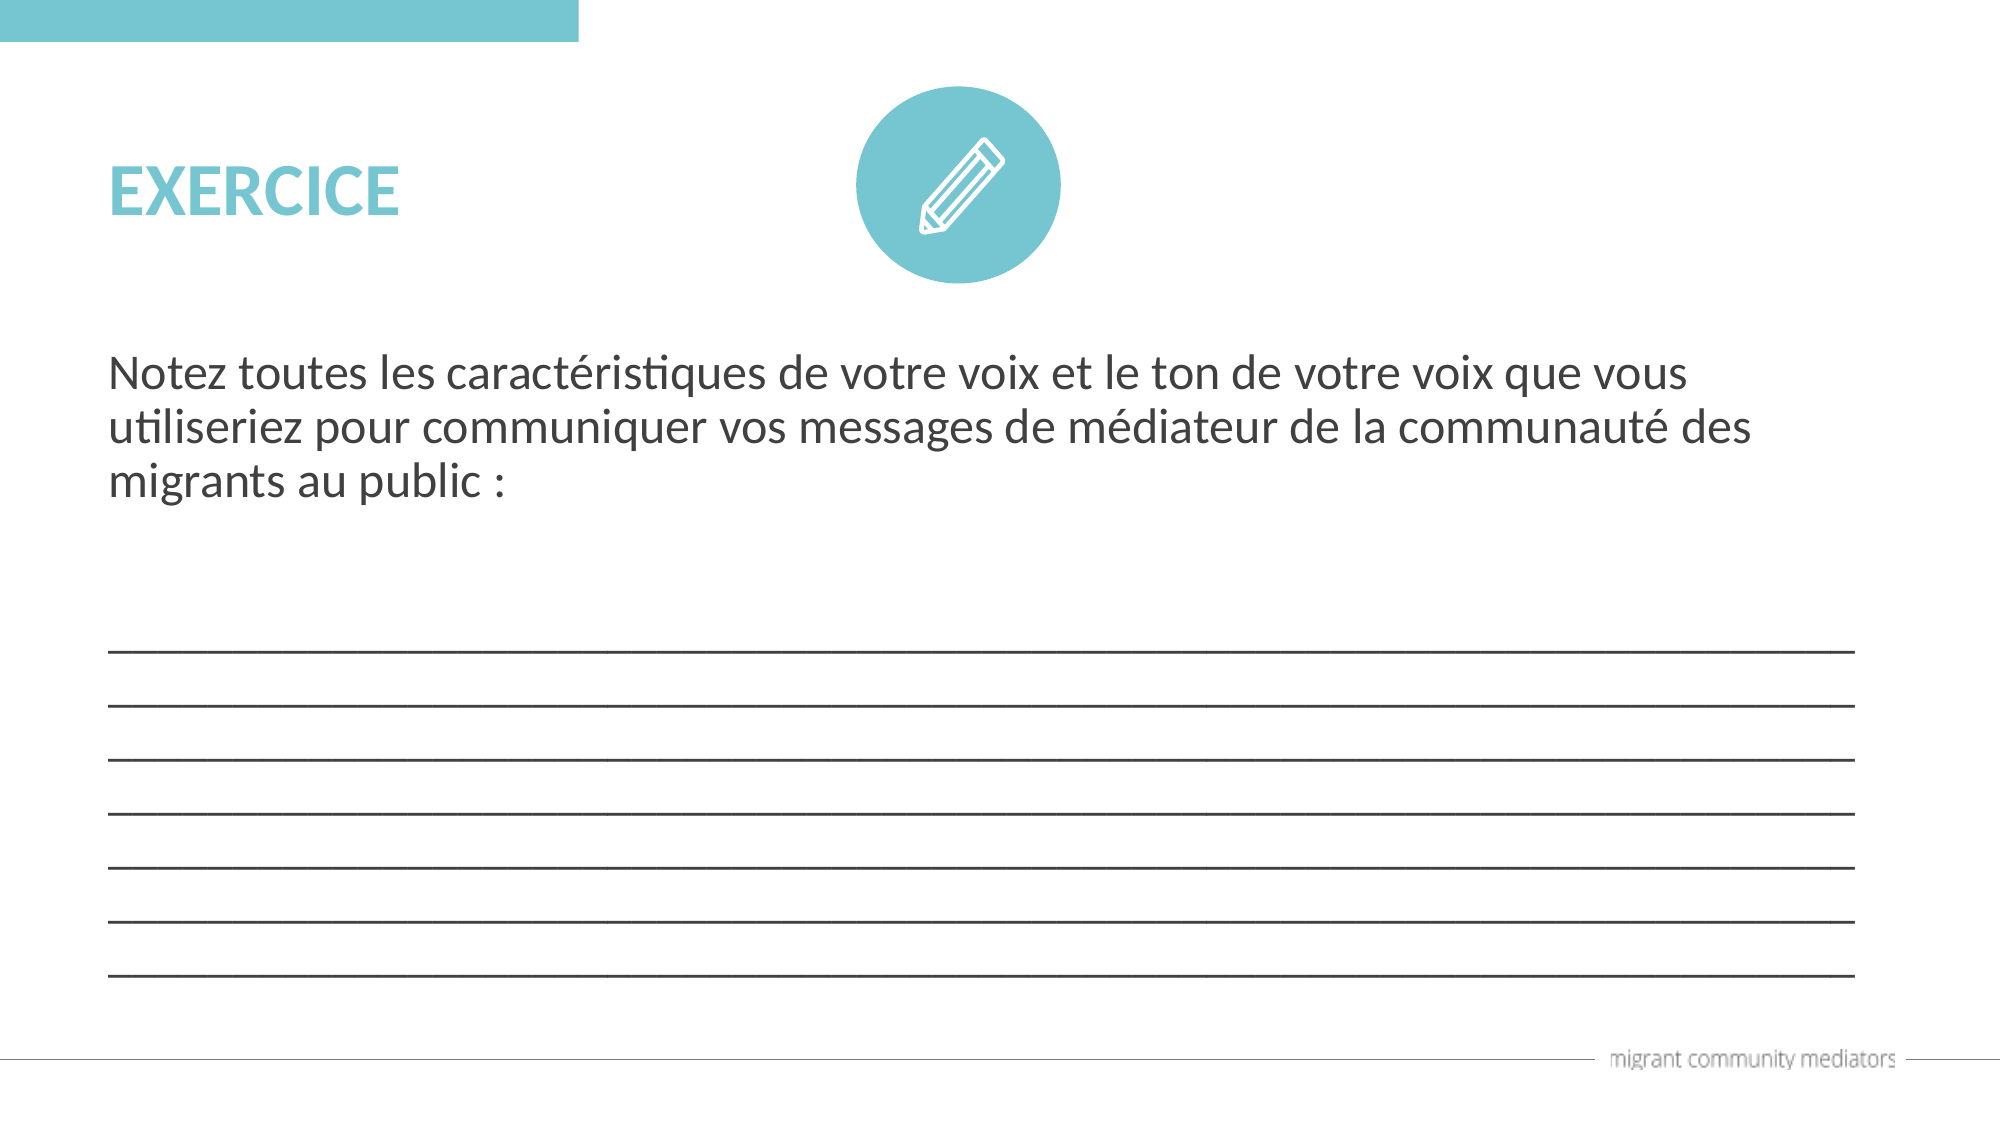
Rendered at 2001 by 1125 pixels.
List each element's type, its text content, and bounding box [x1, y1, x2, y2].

text_box [856, 86, 1061, 284]
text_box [921, 139, 1003, 233]
list EXERCICE [93, 143, 1895, 322]
list Notez toutes les caractéristiques de votre voix et le ton de votre voix que vous utiliseriez pour communiquer vos messages de médiateur de la communauté des migrants au public : __________________________________________________________________________________________________________________________________________________________________________________________________________________________________________________________________________________________________________________________________________________________________________________________________________________________________________________________________________________________________________ [93, 339, 1895, 1002]
